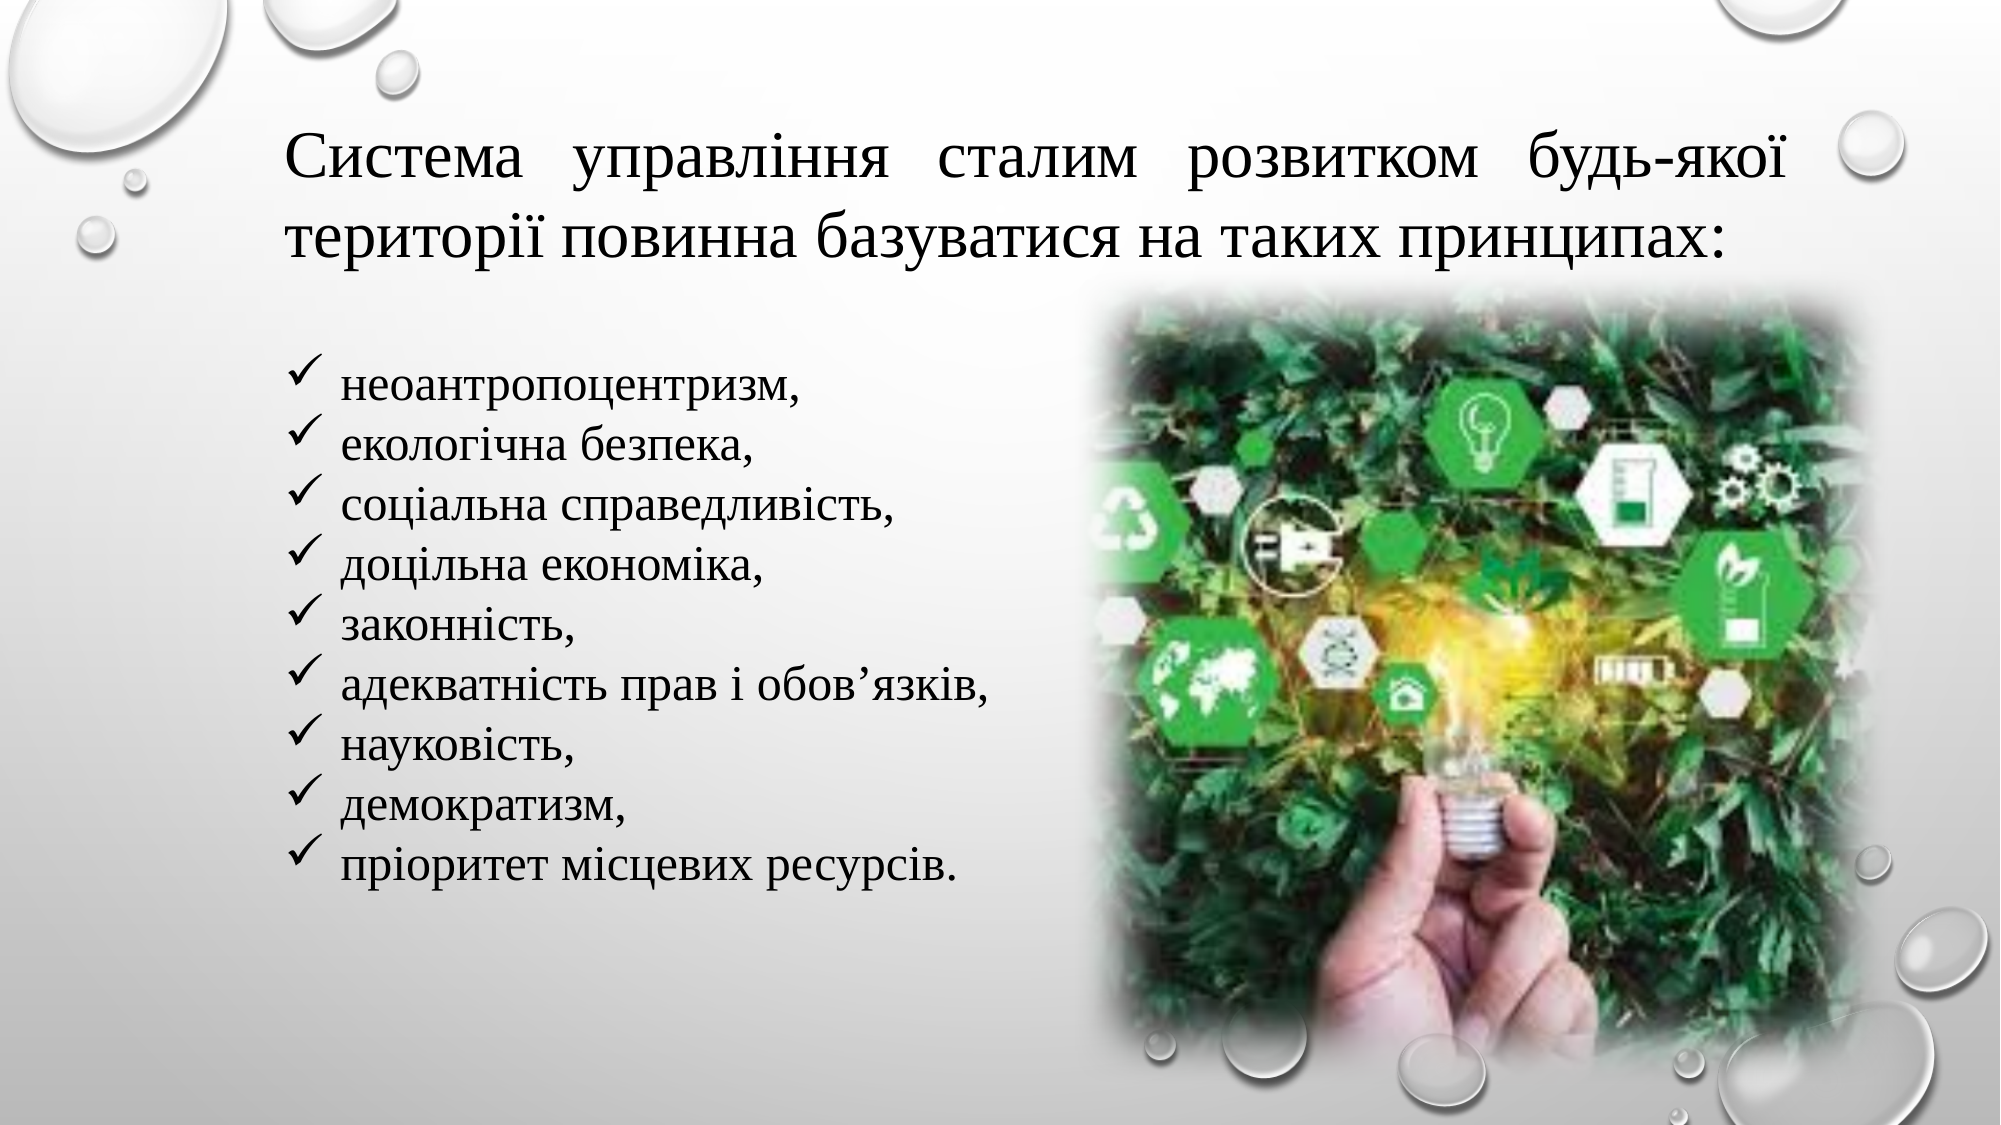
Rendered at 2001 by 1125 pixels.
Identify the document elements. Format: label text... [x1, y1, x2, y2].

text_box Система управління сталим розвитком будь-якої території повинна базуватися на таких принципах: неоантропоцентризм, екологічна безпека, соціальна справедливість, доцільна економіка, законність, адекватність прав і обов’язків, науковість, демократизм, пріоритет місцевих ресурсів. [269, 103, 1804, 899]
picture [0, 0, 2000, 1125]
